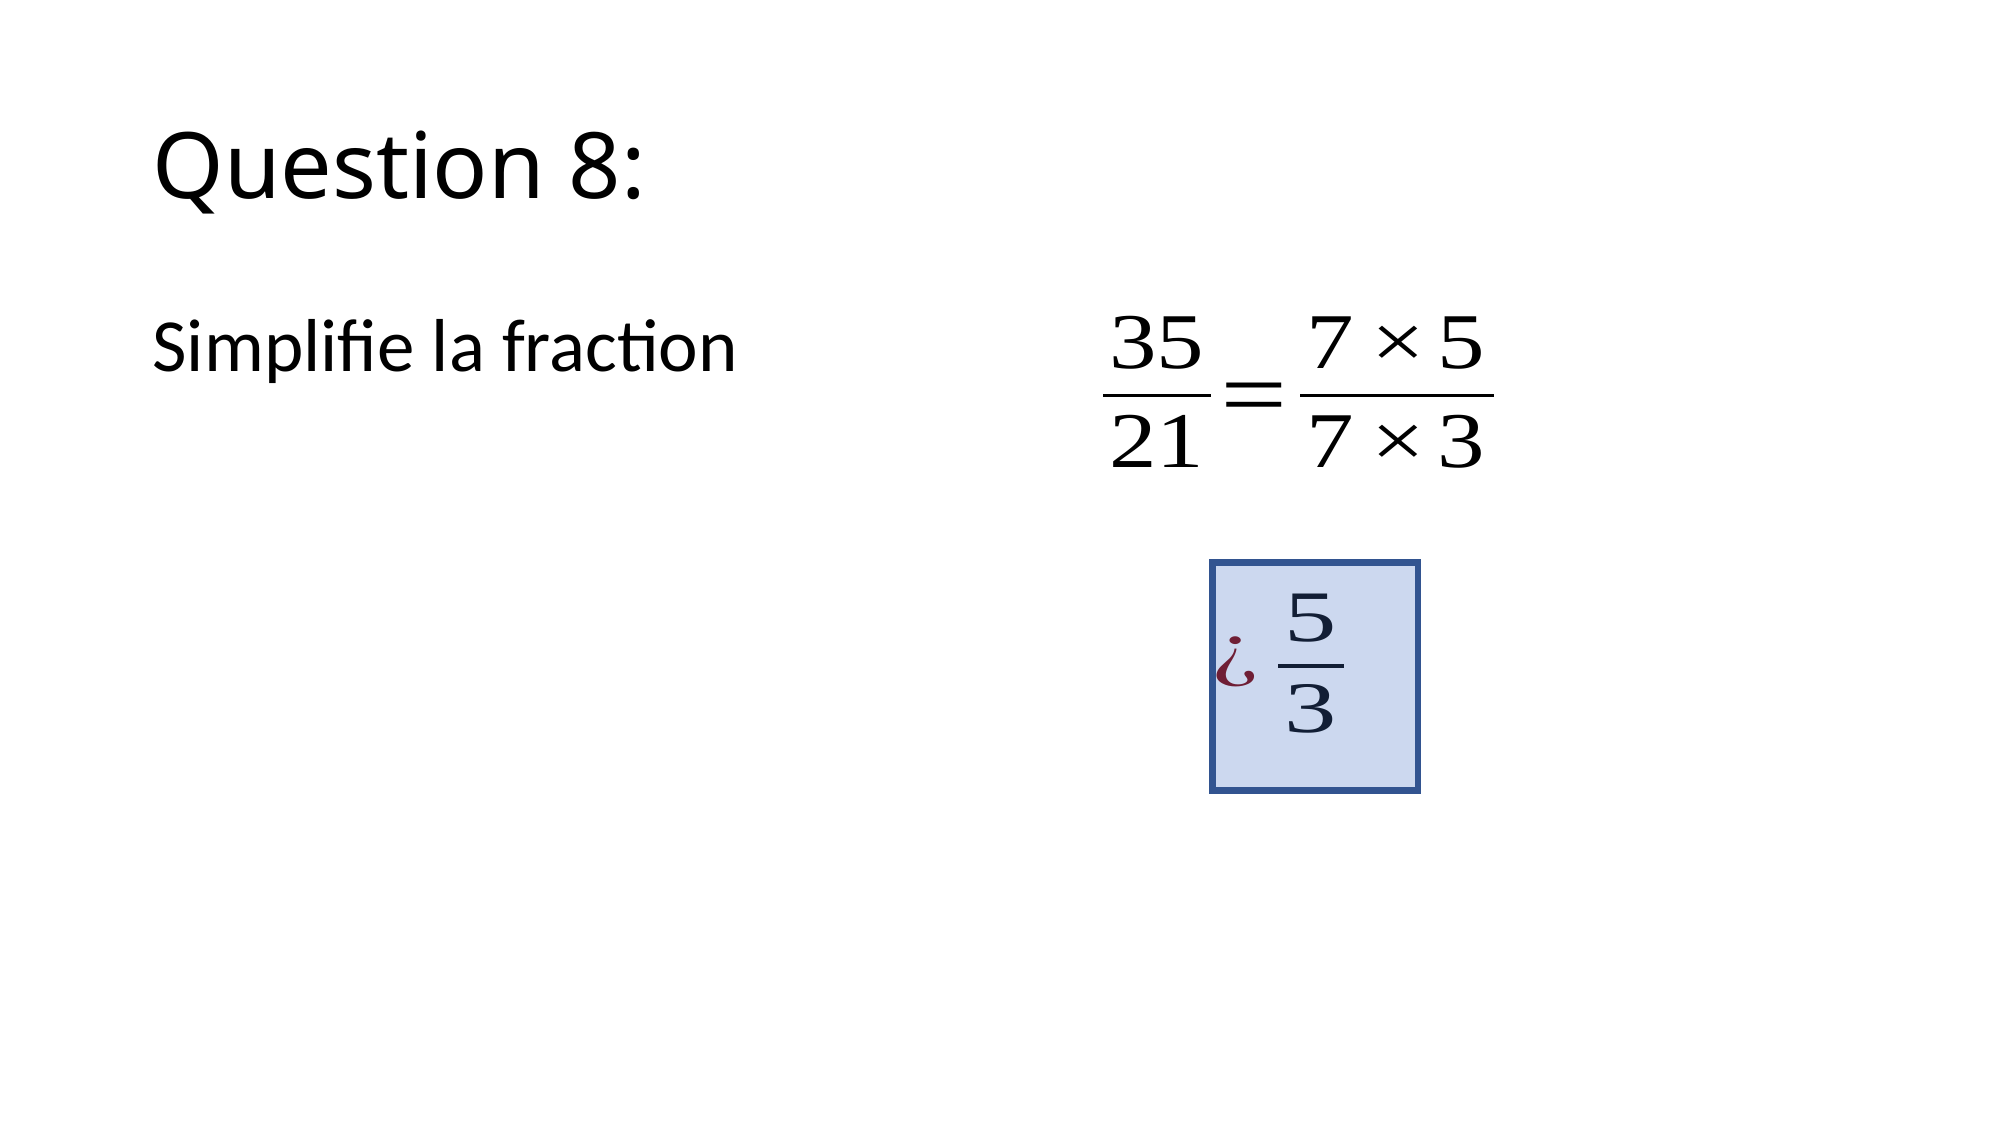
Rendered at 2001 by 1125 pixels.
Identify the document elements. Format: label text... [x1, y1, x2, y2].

text_box [1212, 561, 1419, 792]
title Question 8: [137, 59, 1863, 278]
